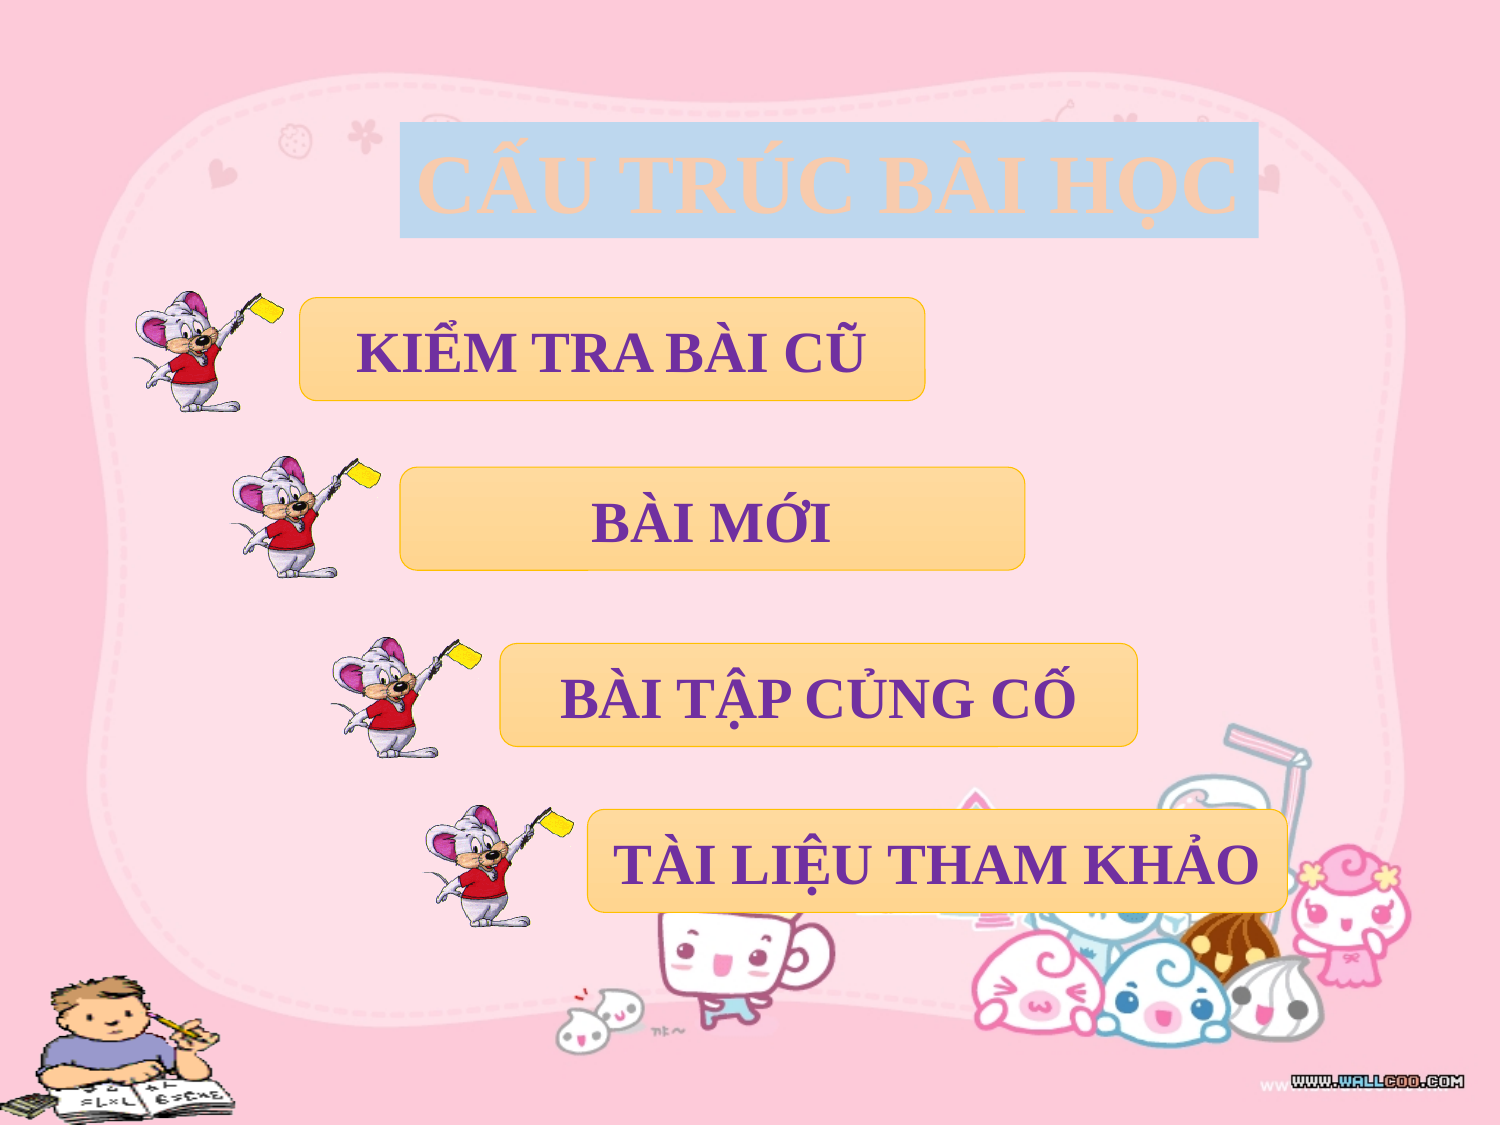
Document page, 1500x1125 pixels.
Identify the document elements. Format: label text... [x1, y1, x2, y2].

picture [0, 0, 1500, 1125]
text_box TÀI LIỆU THAM KHẢO [587, 809, 1288, 913]
text_box CẤU TRÚC BÀI HỌC [399, 122, 1259, 239]
text_box KIỂM TRA BÀI CŨ [299, 297, 925, 401]
text_box BÀI MỚI [399, 467, 1025, 571]
text_box BÀI TẬP CỦNG CỐ [500, 643, 1138, 747]
